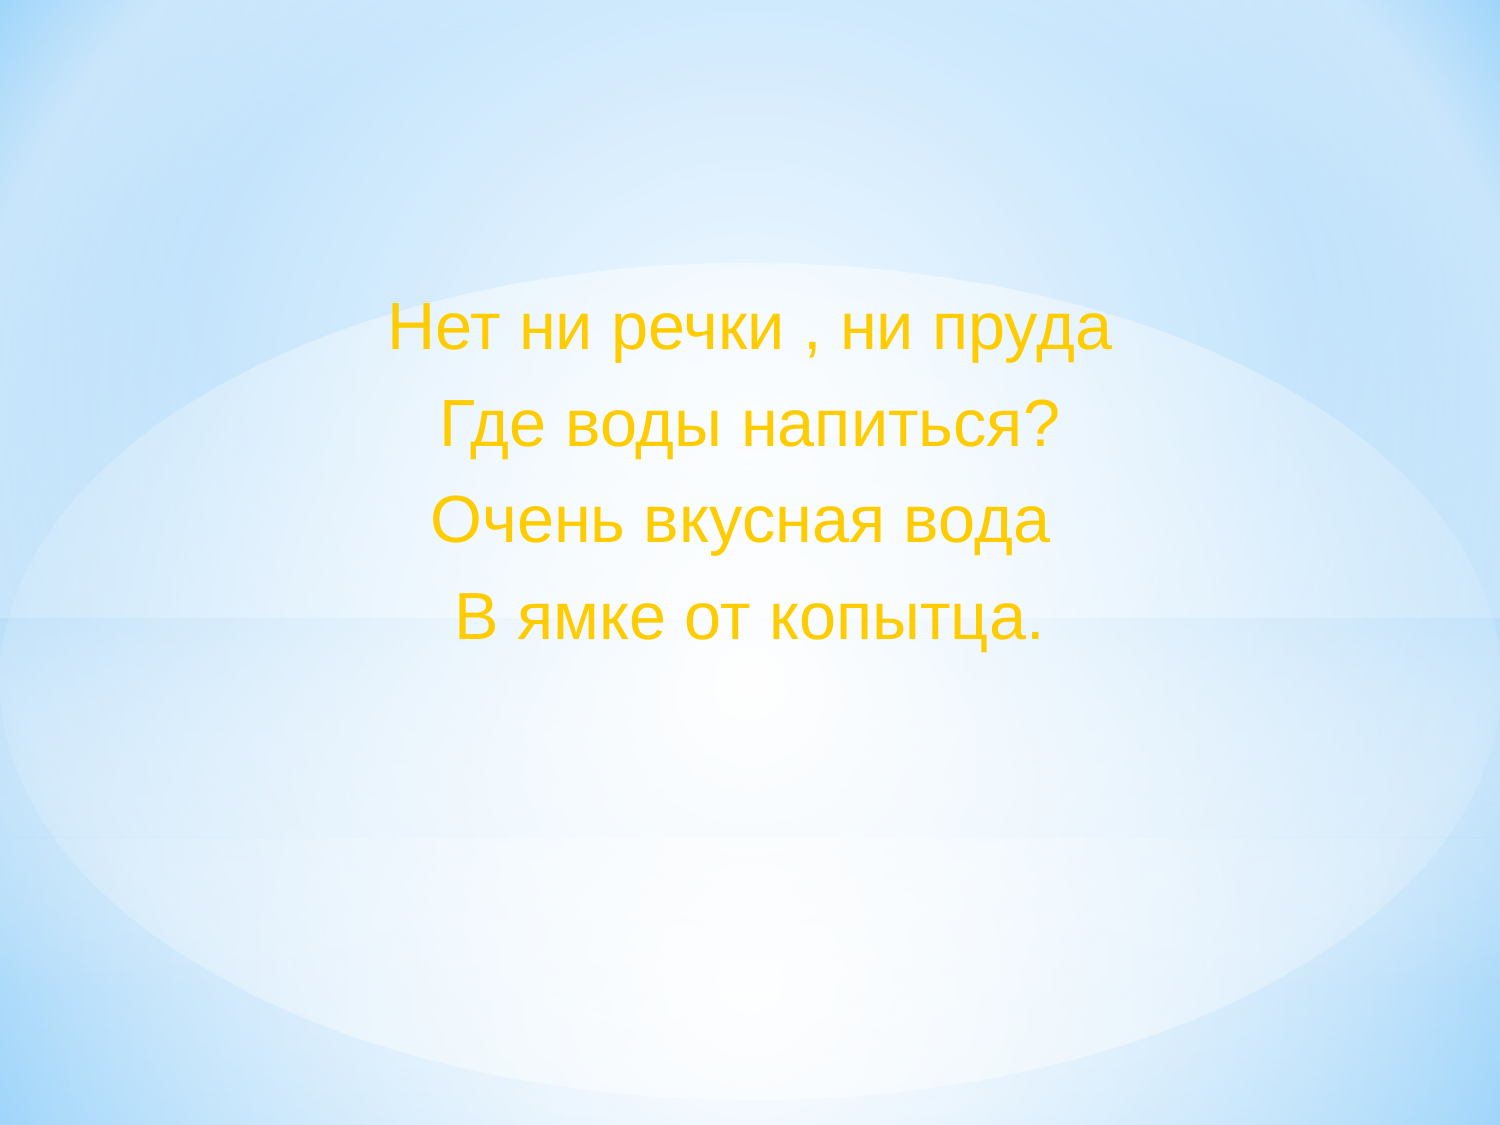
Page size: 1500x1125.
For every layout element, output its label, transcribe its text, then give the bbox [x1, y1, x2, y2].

text_box Нет ни речки , ни пруда Где воды напиться? Очень вкусная вода В ямке от копытца. [49, 275, 1451, 1001]
